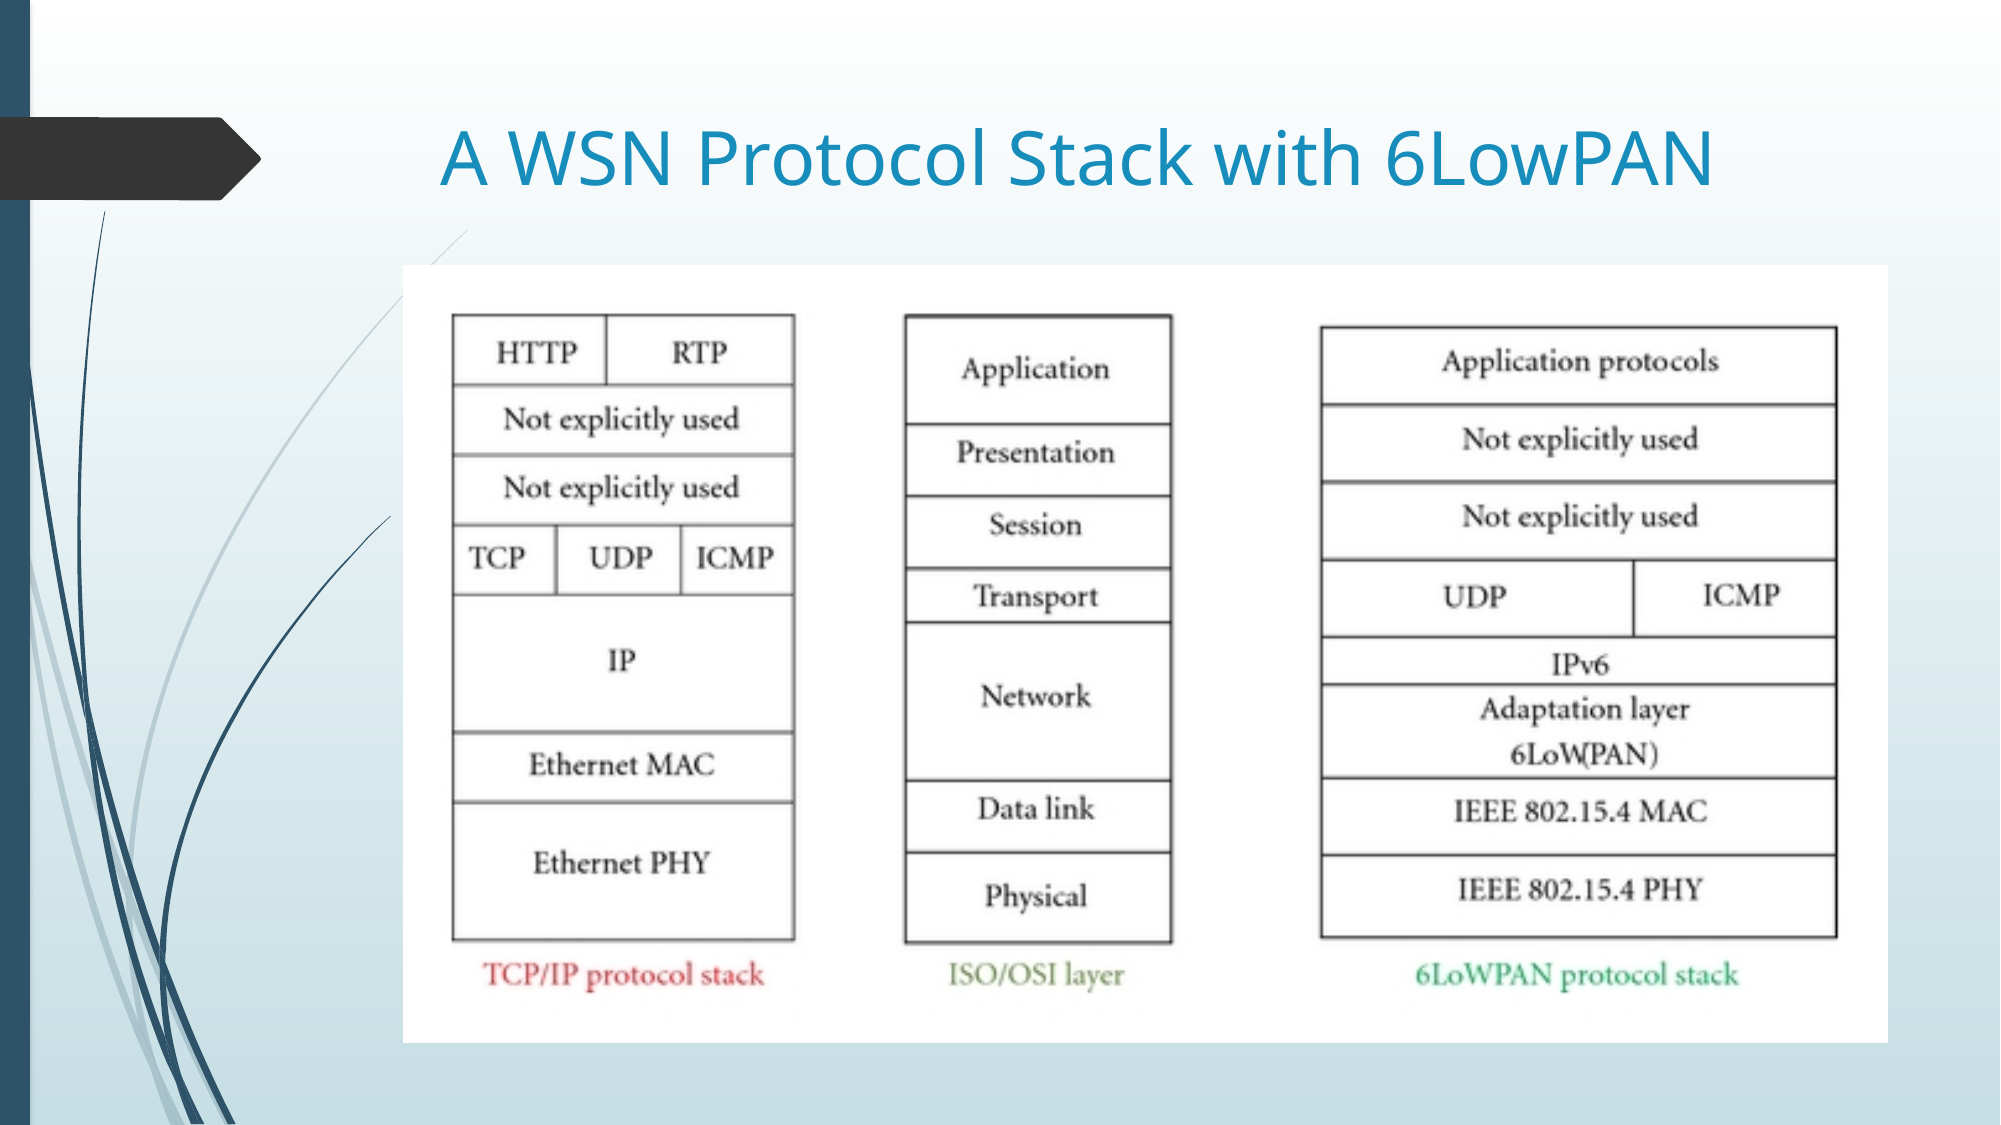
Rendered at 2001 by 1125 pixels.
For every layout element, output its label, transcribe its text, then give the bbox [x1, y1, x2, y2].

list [402, 265, 1888, 1043]
title A WSN Protocol Stack with 6LowPAN [425, 102, 1888, 265]
